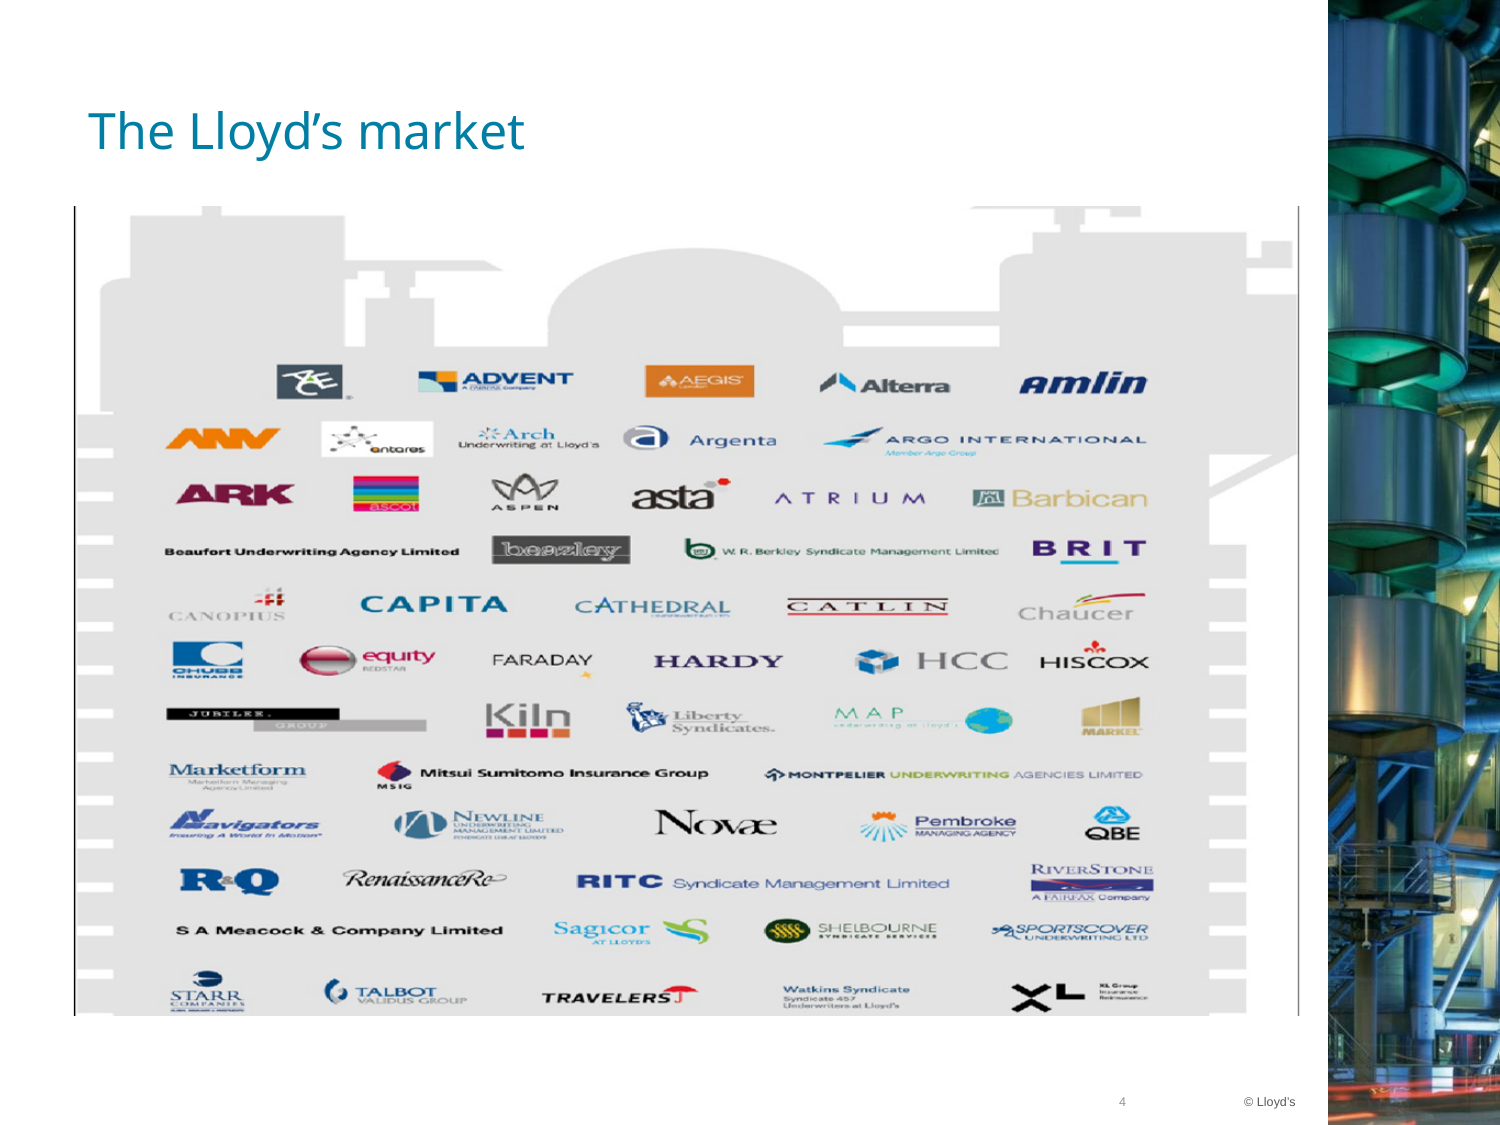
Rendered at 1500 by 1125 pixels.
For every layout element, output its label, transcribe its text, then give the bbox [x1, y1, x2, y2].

title The Lloyd’s market [72, 52, 1301, 163]
picture [73, 206, 1300, 1016]
slide_number 4 [1119, 1094, 1179, 1124]
picture [1328, 0, 1500, 1125]
